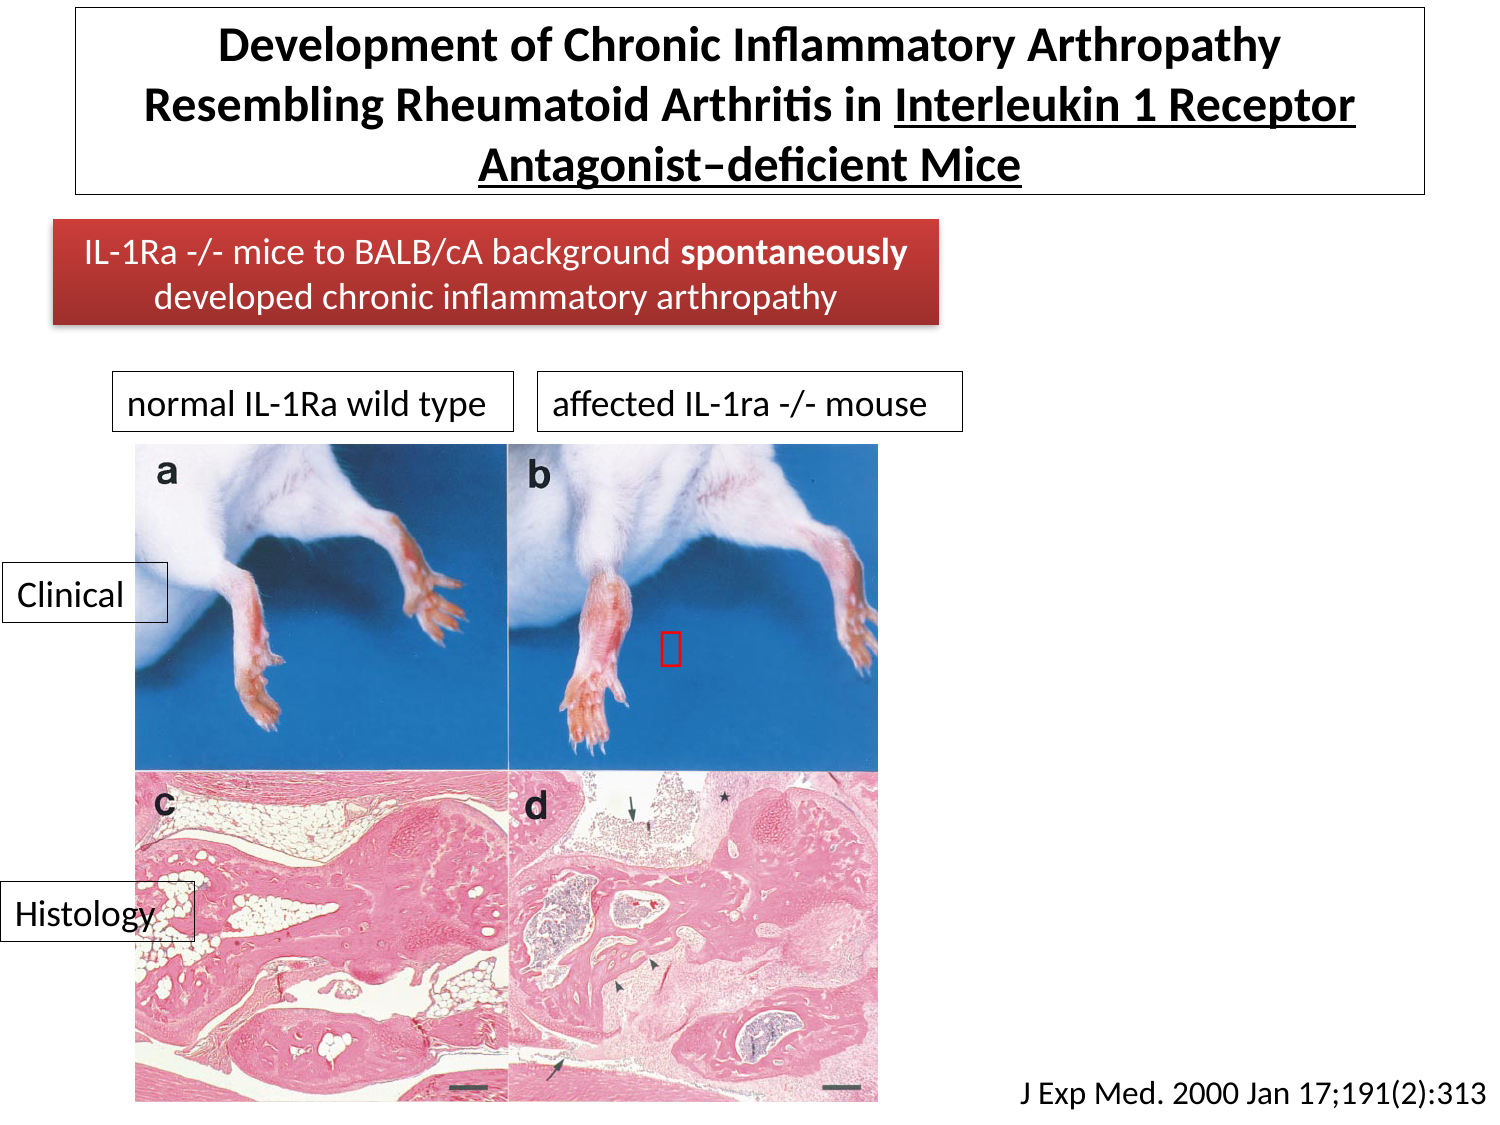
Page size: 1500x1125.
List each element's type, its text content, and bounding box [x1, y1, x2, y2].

text_box affected IL-1ra -/- mouse [537, 371, 963, 432]
text_box J Exp Med. 2000 Jan 17;191(2):313 [1005, 1064, 1500, 1119]
picture [135, 444, 878, 1102]
text_box Histology [0, 881, 130, 942]
text_box Clinical [2, 562, 130, 623]
text_box normal IL-1Ra wild type [112, 371, 514, 432]
text_box IL-1Ra -/- mice to BALB/cA background spontaneously developed chronic inflammatory arthropathy [53, 219, 939, 325]
title Development of Chronic Inflammatory Arthropathy Resembling Rheumatoid Arthritis in Interleukin 1 Receptor Antagonist–deficient Mice [75, 7, 1425, 195]
